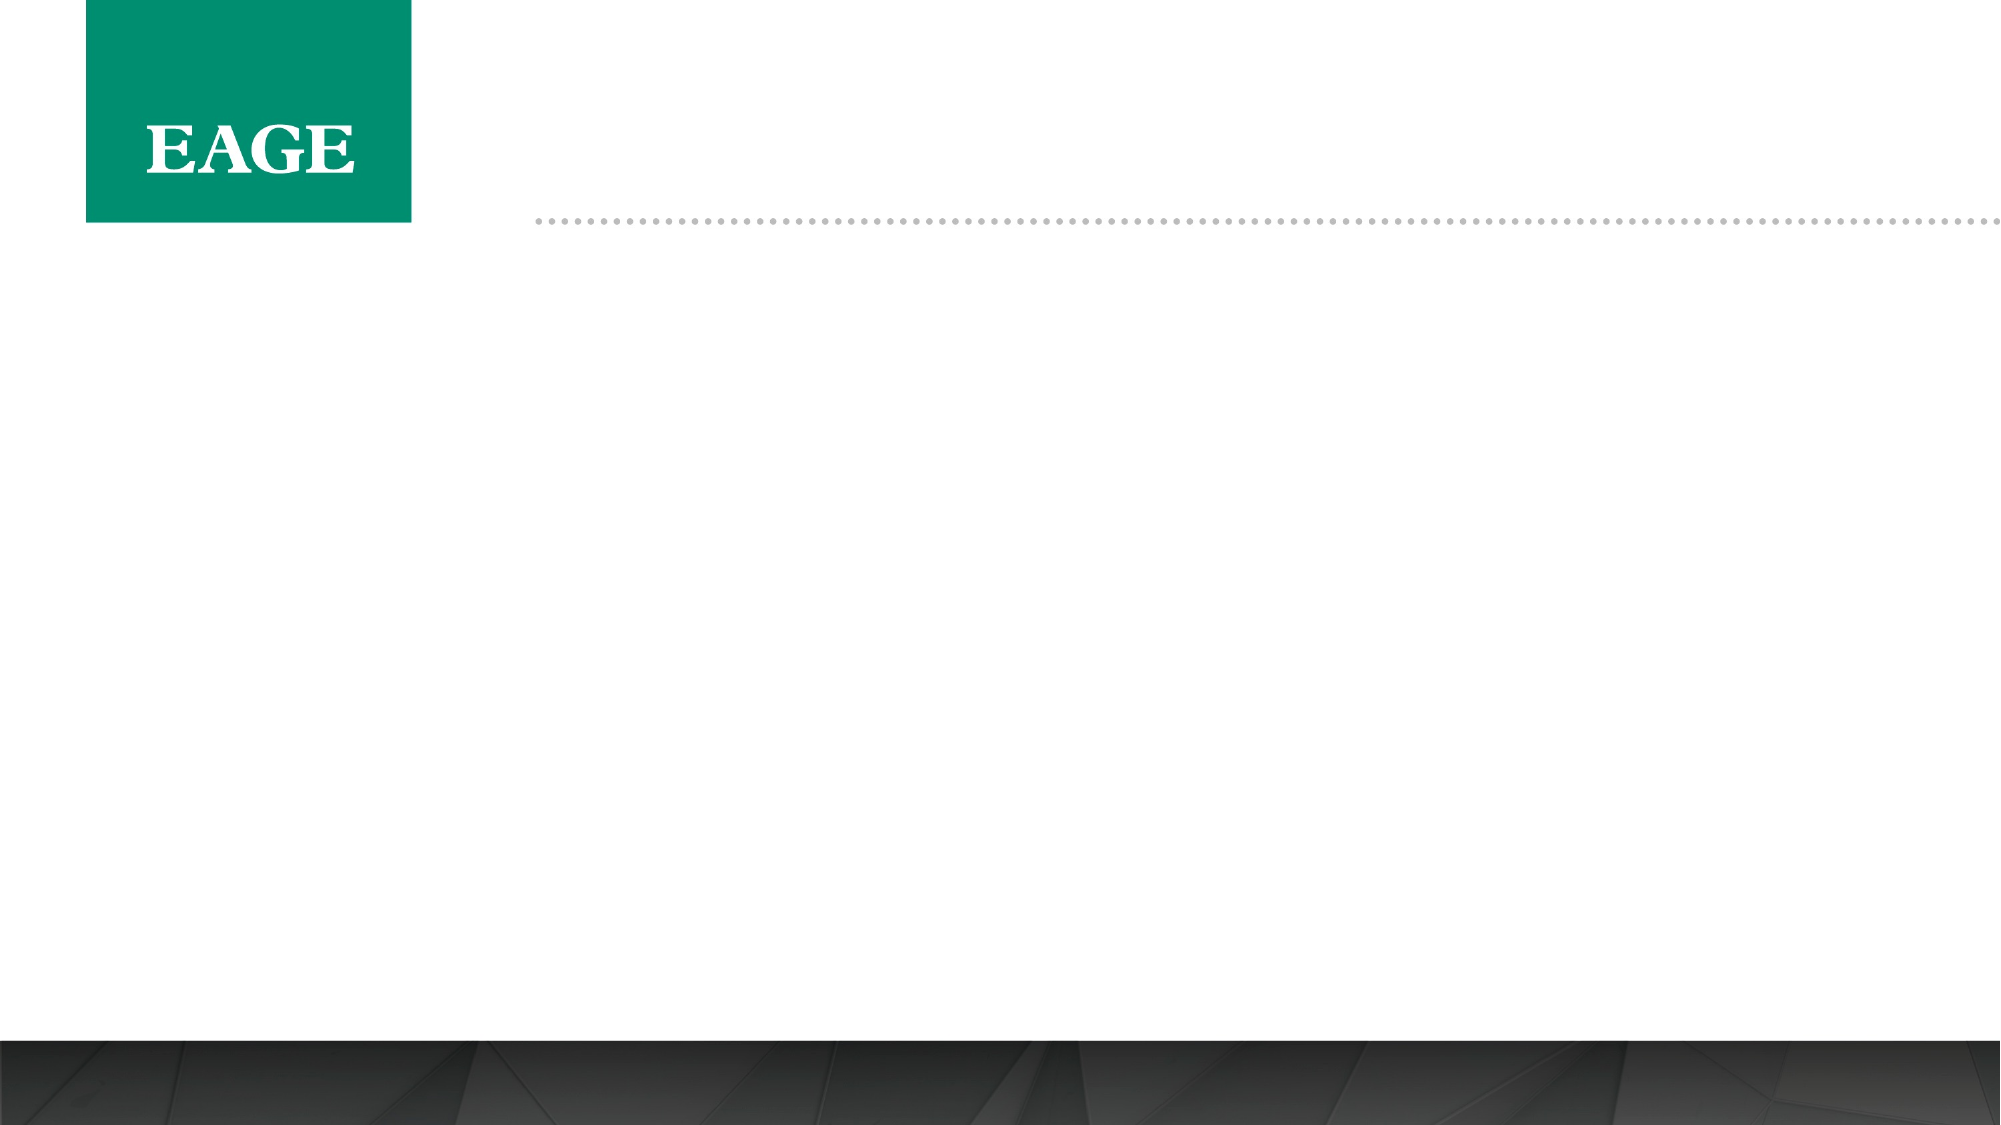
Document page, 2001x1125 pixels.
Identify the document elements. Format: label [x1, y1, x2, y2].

list [0, 0, 2000, 1125]
